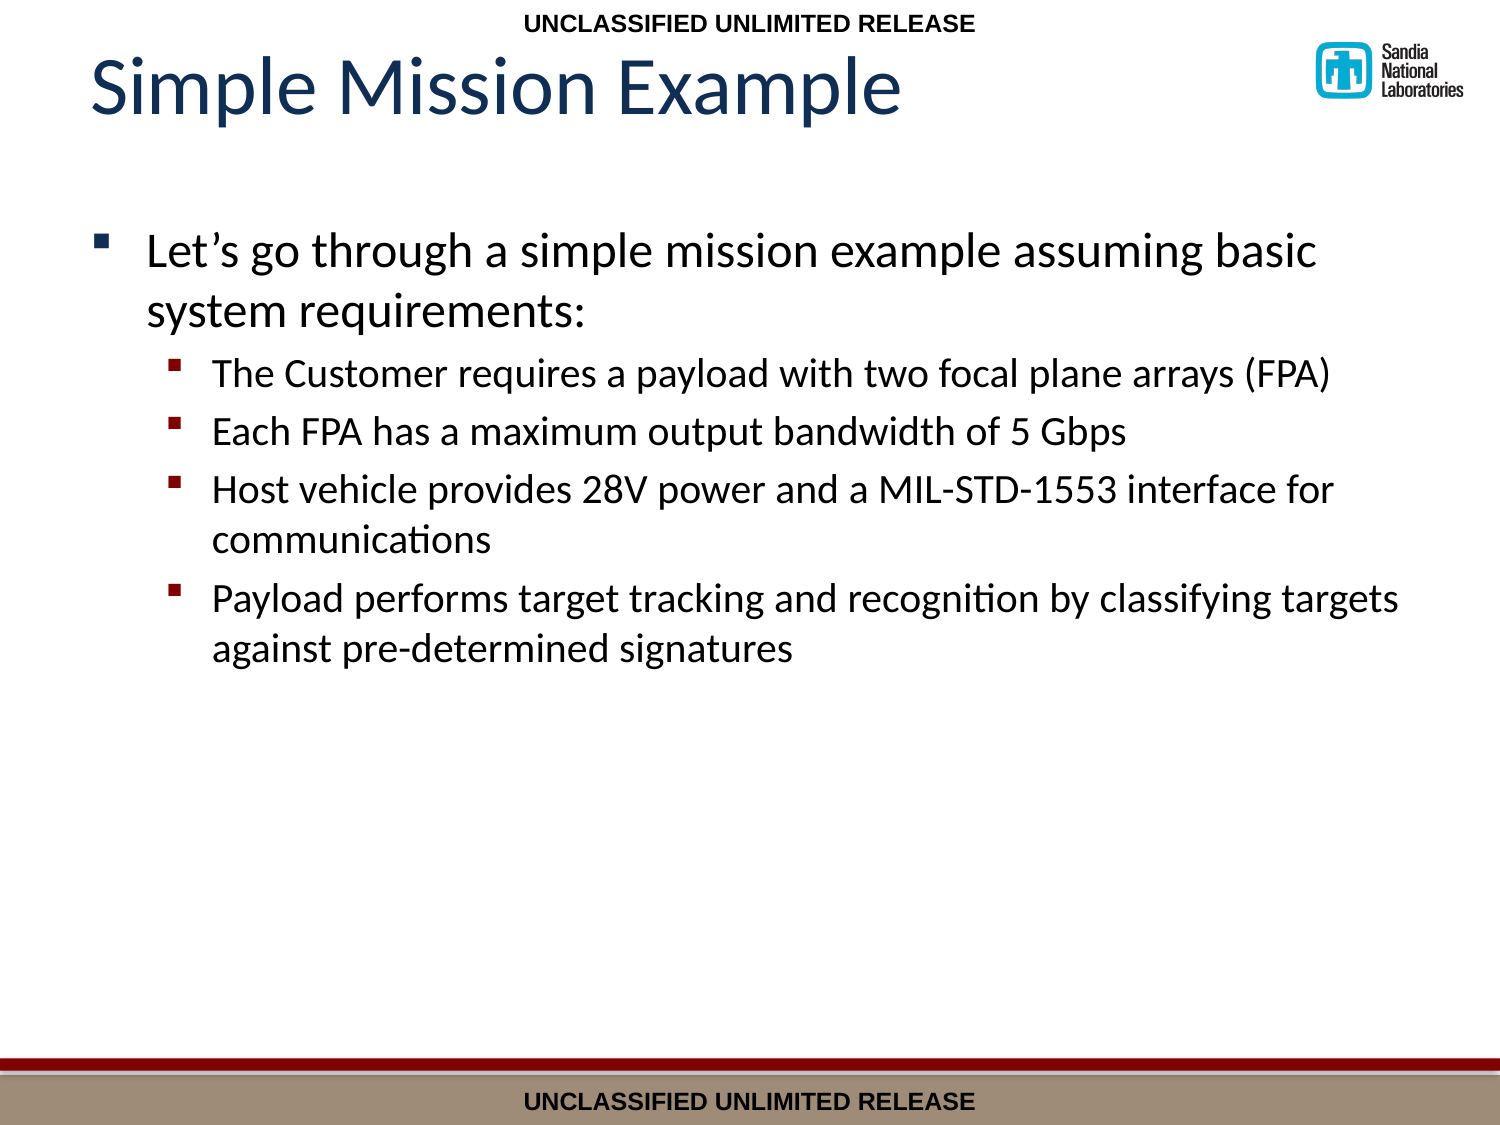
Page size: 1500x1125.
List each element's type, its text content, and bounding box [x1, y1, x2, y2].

picture [1426, 45, 1467, 105]
text_box UNCLASSIFIED UNLIMITED RELEASE [0, 0, 1500, 45]
text_box UNCLASSIFIED UNLIMITED RELEASE [0, 1078, 1500, 1123]
title Simple Mission Example [74, 45, 1426, 163]
list Let’s go through a simple mission example assuming basic system requirements: The Customer requires a payload with two focal plane arrays (FPA) Each FPA has a maximum output bandwidth of 5 Gbps Host vehicle provides 28V power and a MIL-STD-1553 interface for communications Payload performs target tracking and recognition by classifying targets against pre-determined signatures [74, 209, 1426, 1006]
